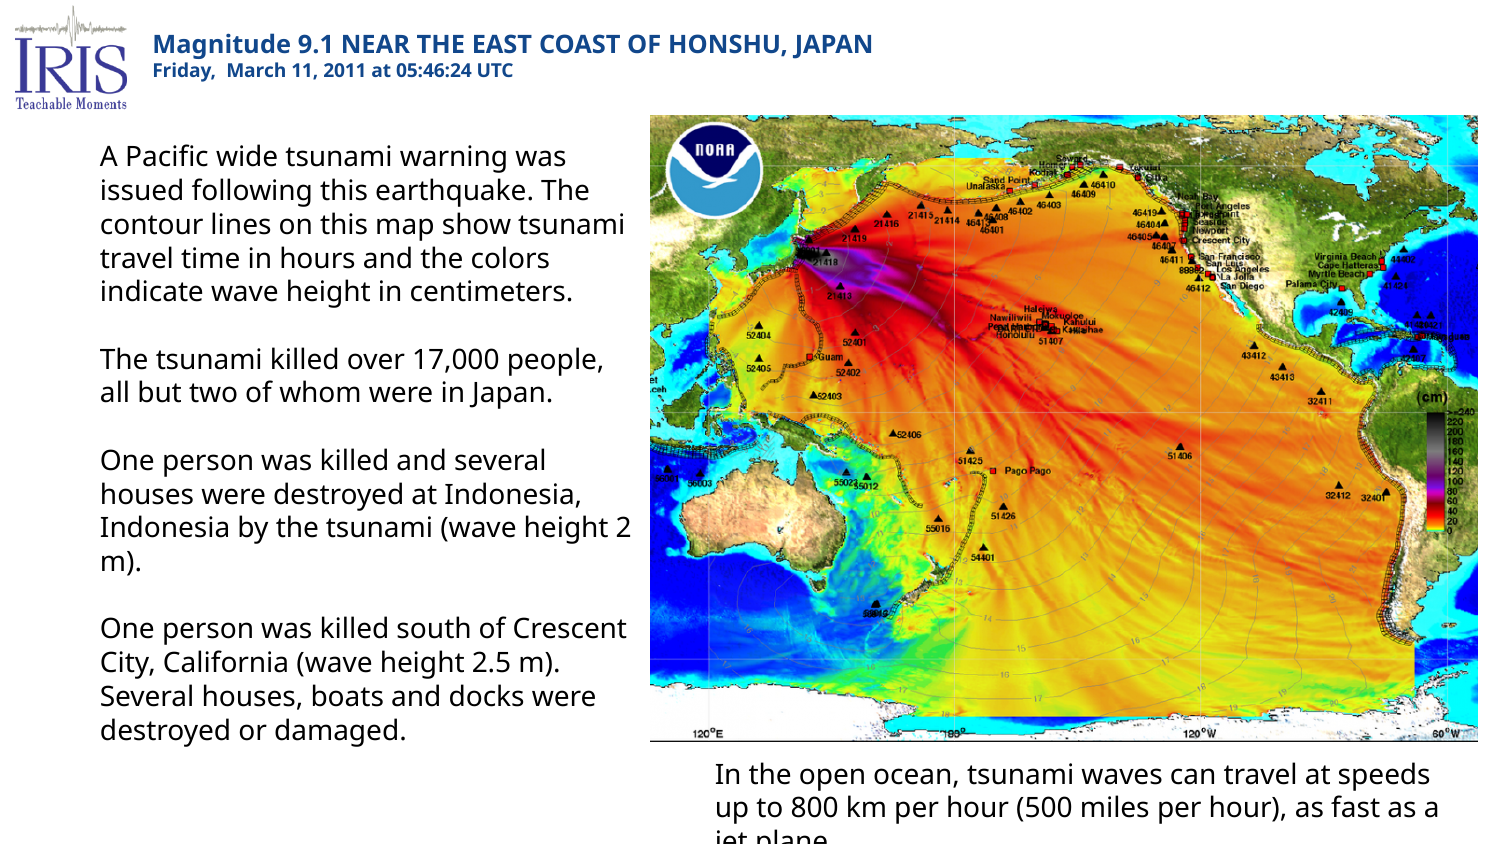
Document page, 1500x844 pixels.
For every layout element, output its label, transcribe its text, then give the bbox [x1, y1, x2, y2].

picture [649, 115, 1478, 742]
text_box In the open ocean, tsunami waves can travel at speeds up to 800 km per hour (500 miles per hour), as fast as a jet plane. [699, 748, 1482, 844]
picture [1457, 160, 1478, 184]
text_box Magnitude 9.1 NEAR THE EAST COAST OF HONSHU, JAPAN Friday, March 11, 2011 at 05:46:24 UTC [137, 0, 1110, 89]
text_box A Pacific wide tsunami warning was issued following this earthquake. The contour lines on this map show tsunami travel time in hours and the colors indicate wave height in centimeters. The tsunami killed over 17,000 people, all but two of whom were in Japan. One person was killed and several houses were destroyed at Indonesia, Indonesia by the tsunami (wave height 2 m). One person was killed south of Crescent City, California (wave height 2.5 m). Several houses, boats and docks were destroyed or damaged. [85, 131, 648, 754]
picture [14, 4, 127, 119]
